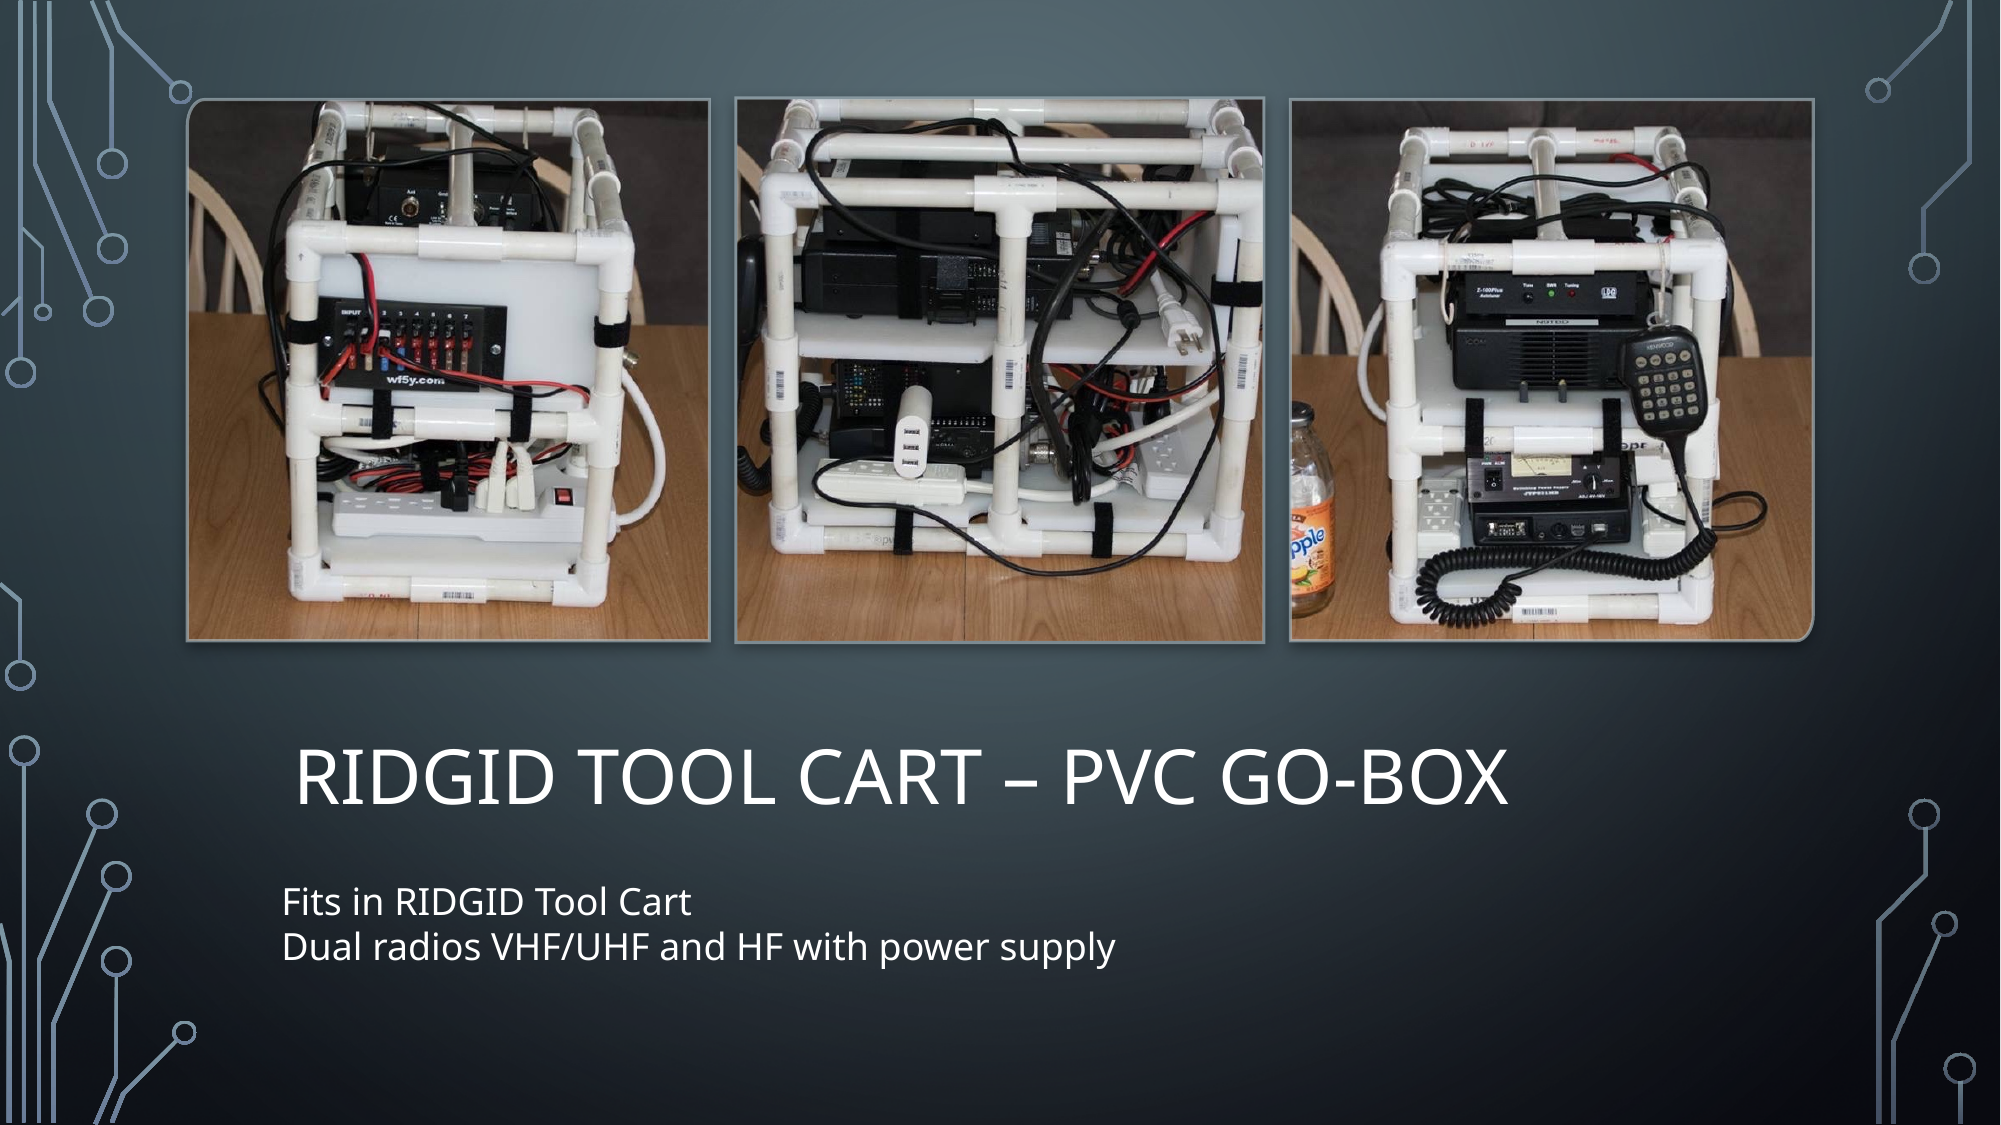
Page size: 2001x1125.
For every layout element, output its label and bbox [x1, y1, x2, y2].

text_box [0, 0, 199, 1125]
text_box [1863, 0, 1976, 1124]
picture [186, 99, 710, 642]
text_box [199, 0, 2000, 1125]
picture [737, 99, 1263, 642]
picture [1290, 99, 1814, 642]
